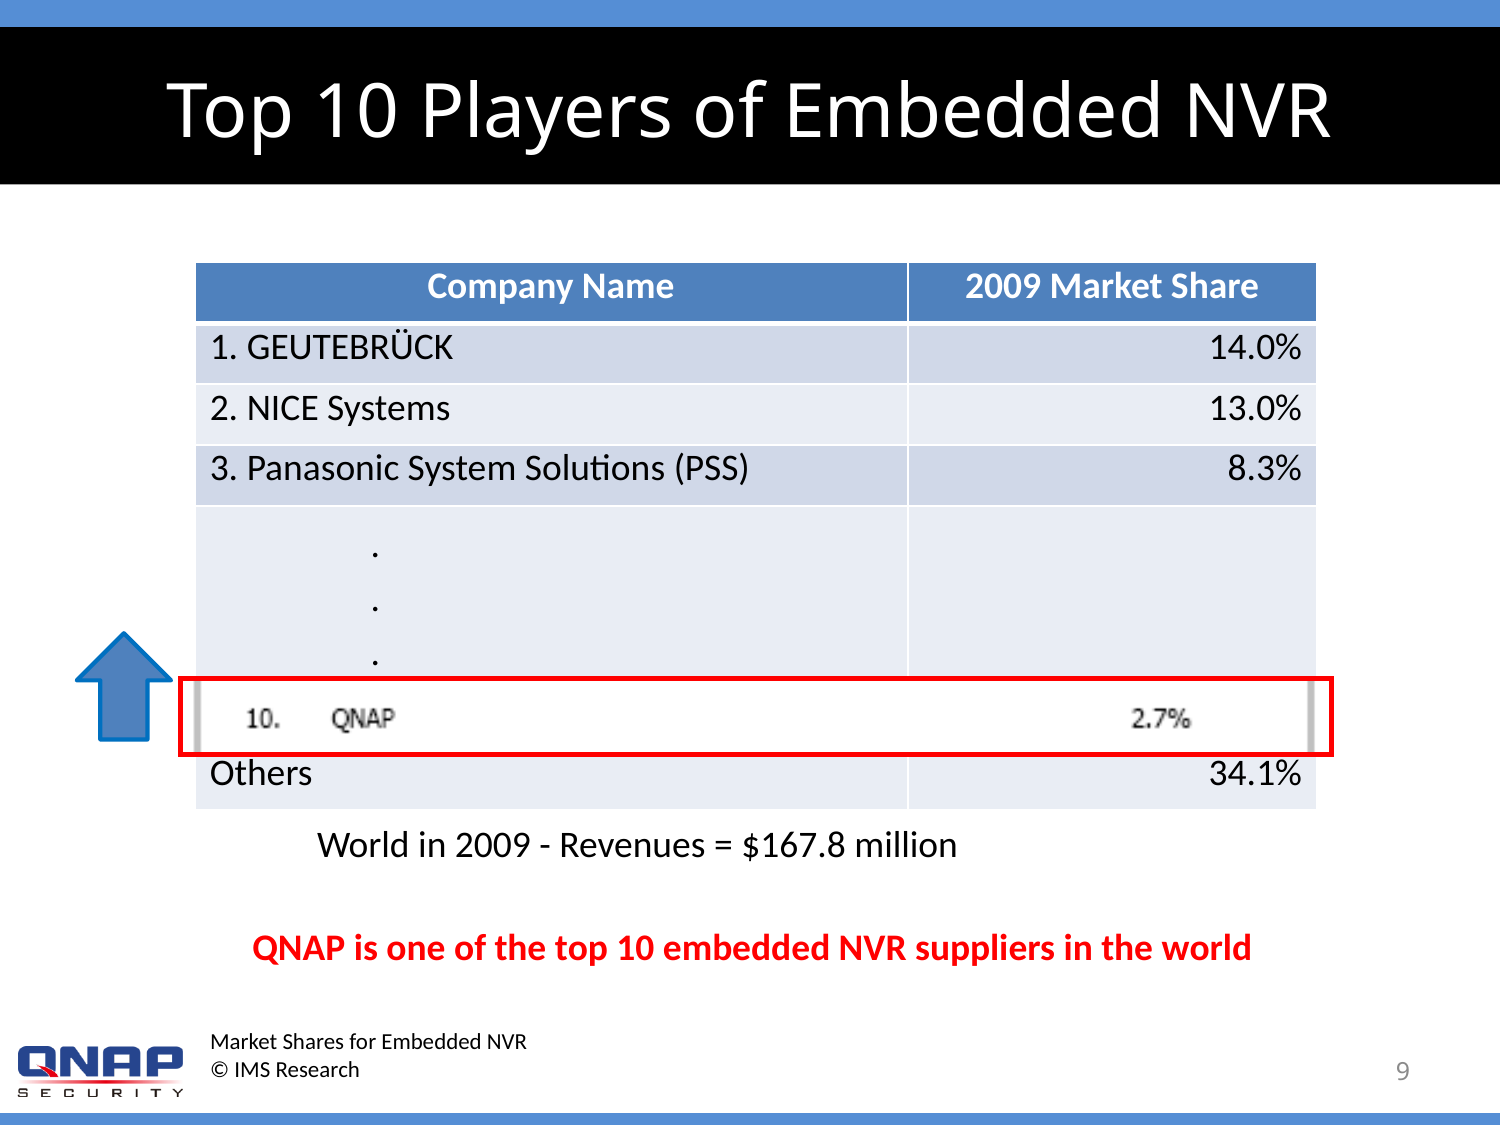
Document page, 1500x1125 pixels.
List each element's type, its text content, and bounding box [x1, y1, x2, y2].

text_box QNAP is one of the top 10 embedded NVR suppliers in the world [237, 915, 1360, 976]
text_box World in 2009 - Revenues = $167.8 million [302, 812, 974, 873]
picture [182, 680, 1330, 753]
table_cell Others [196, 760, 907, 809]
table_cell 13.0% [909, 385, 1316, 444]
table_cell . . . [196, 507, 907, 676]
table_cell 14.0% [909, 326, 1316, 383]
table_header 2009 Market Share [909, 263, 1316, 321]
table_cell 2. NICE Systems [196, 385, 907, 444]
table_cell [909, 507, 1316, 676]
table_cell 8.3% [909, 446, 1316, 505]
text_box Market Shares for Embedded NVR © IMS Research [195, 1019, 543, 1089]
table_cell 1. GEUTEBRÜCK [196, 326, 907, 383]
table_cell 34.1% [909, 760, 1316, 809]
title Top 10 Players of Embedded NVR [75, 30, 1425, 185]
text_box [74, 631, 173, 742]
table_header Company Name [196, 263, 907, 321]
picture [17, 1046, 183, 1097]
table_cell 3. Panasonic System Solutions (PSS) [196, 446, 907, 505]
slide_number 9 [1074, 1042, 1425, 1103]
